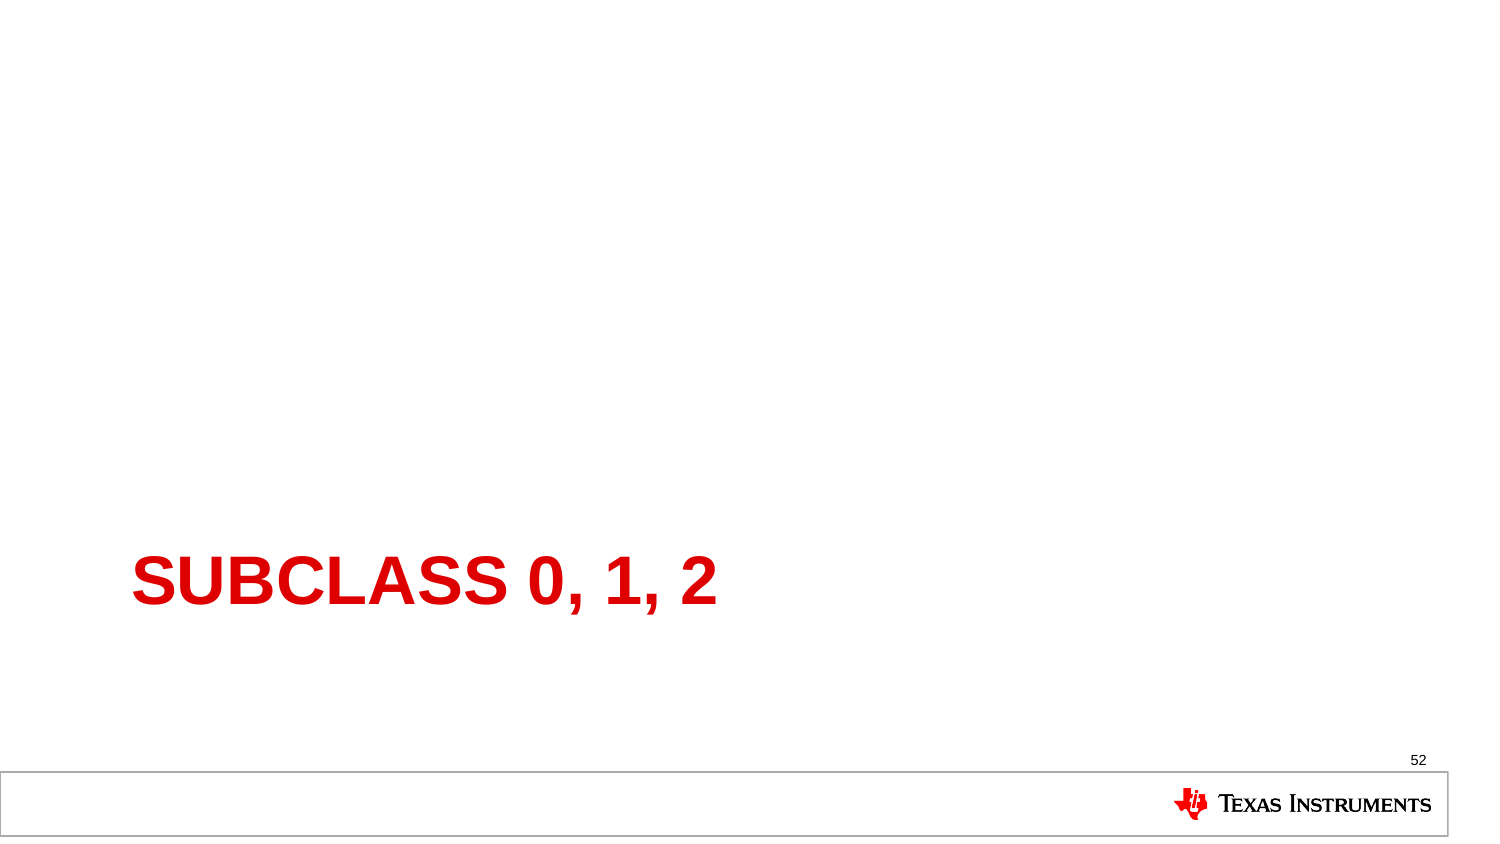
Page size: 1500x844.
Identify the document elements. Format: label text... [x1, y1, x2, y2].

picture [1174, 788, 1431, 820]
title Subclass 0, 1, 2 [118, 541, 1394, 710]
slide_number 52 [1088, 744, 1440, 770]
